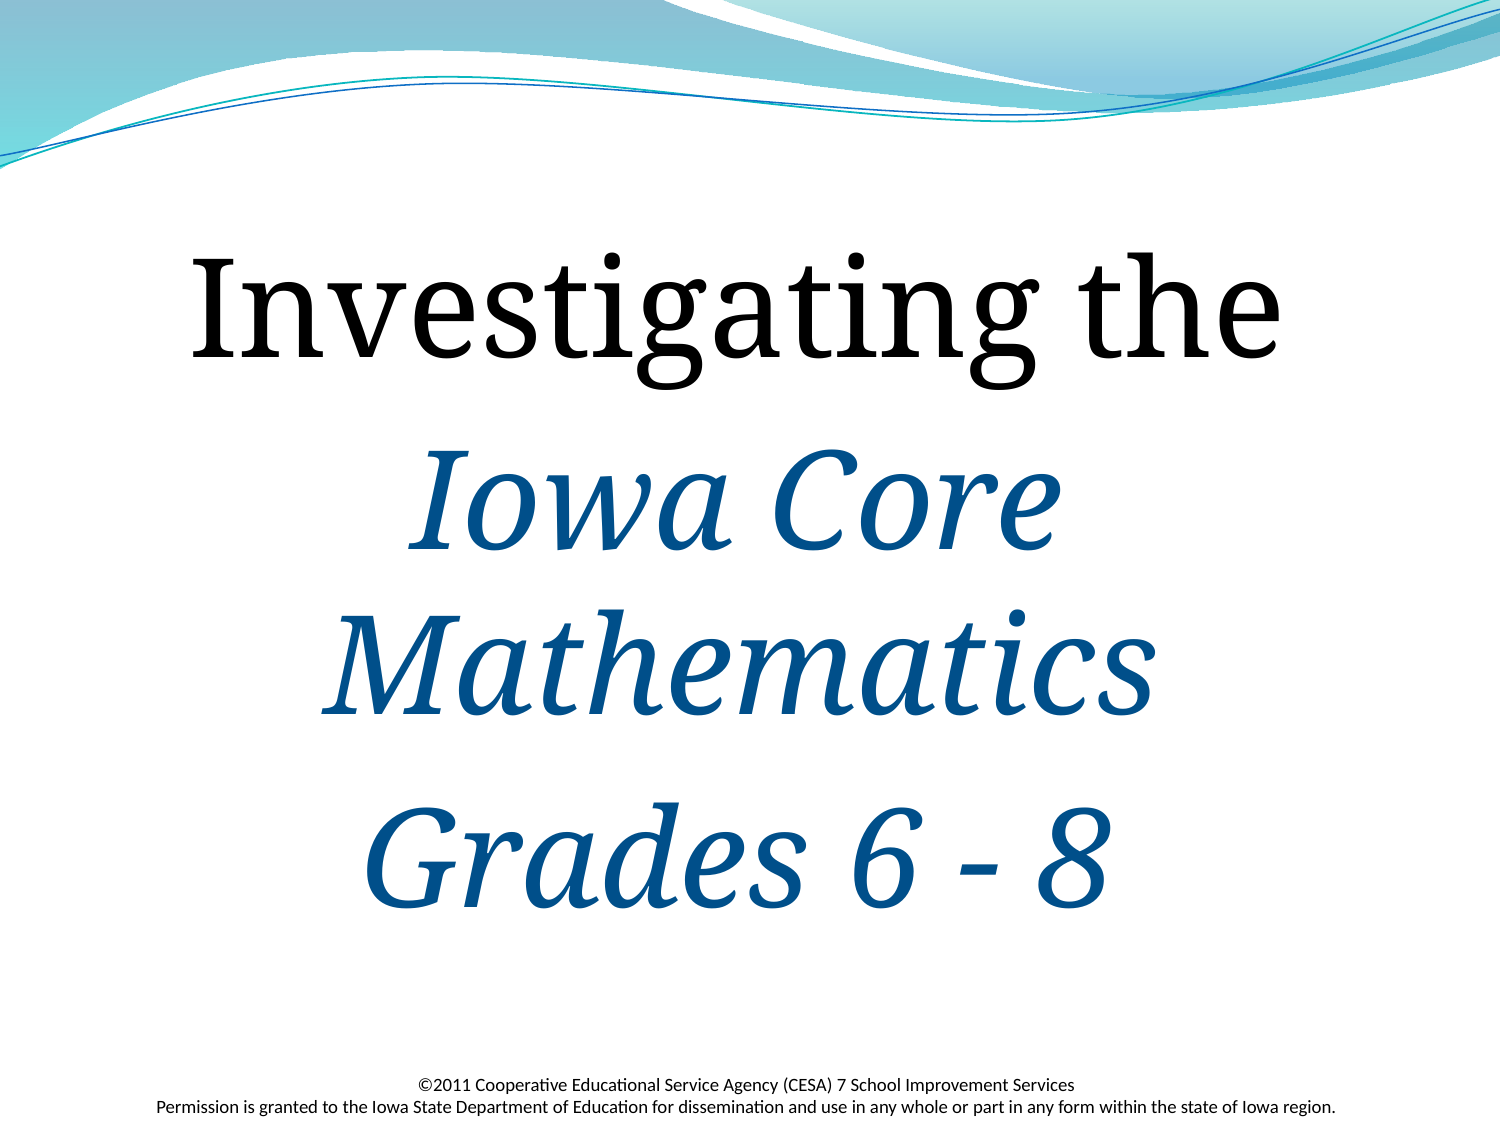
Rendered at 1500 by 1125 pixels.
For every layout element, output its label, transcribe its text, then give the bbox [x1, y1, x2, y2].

text_box Investigating the Iowa Core Mathematics Grades 6 - 8 [50, 212, 1425, 975]
text_box ©2011 Cooperative Educational Service Agency (CESA) 7 School Improvement Services Permission is granted to the Iowa State Department of Education for dissemination and use in any whole or part in any form within the state of Iowa region. [0, 1065, 1492, 1125]
